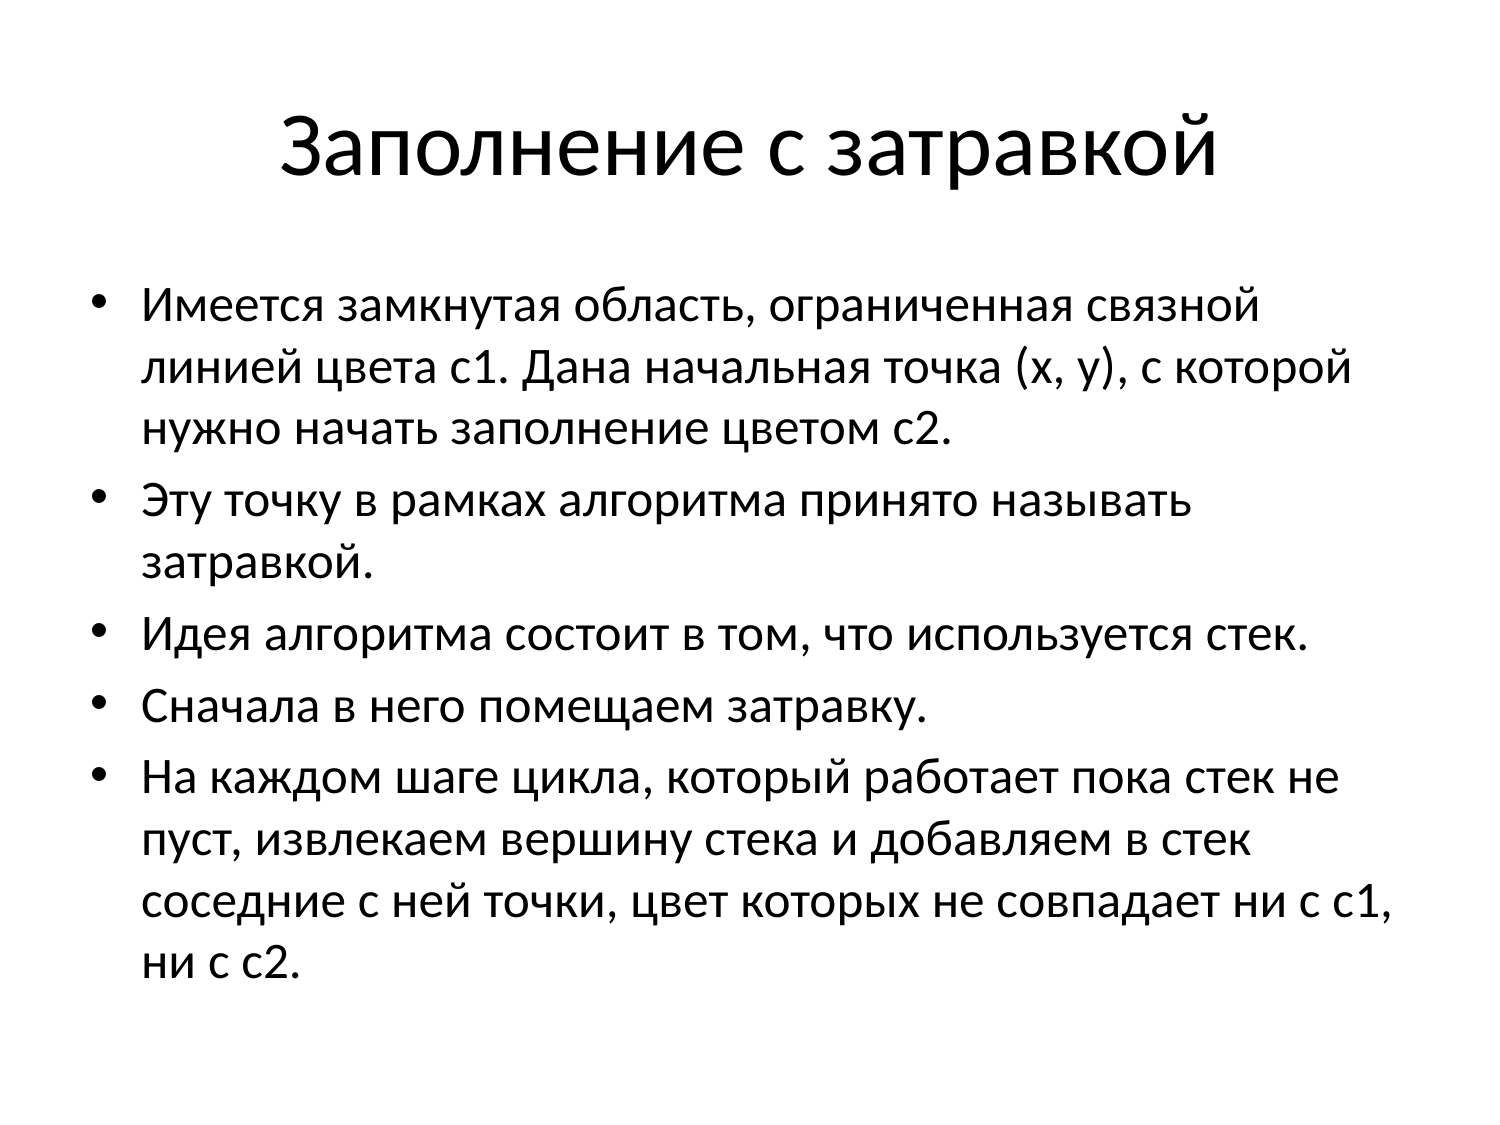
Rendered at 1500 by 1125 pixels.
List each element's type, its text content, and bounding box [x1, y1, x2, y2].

list Имеется замкнутая область, ограниченная связной линией цвета с1. Дана начальная точка (x, y), с которой нужно начать заполнение цветом с2. Эту точку в рамках алгоритма принято называть затравкой. Идея алгоритма состоит в том, что используется стек. Сначала в него помещаем затравку. На каждом шаге цикла, который работает пока стек не пуст, извлекаем вершину стека и добавляем в стек соседние с ней точки, цвет которых не совпадает ни с с1, ни с с2. [75, 262, 1425, 1005]
title Заполнение с затравкой [75, 45, 1425, 233]
